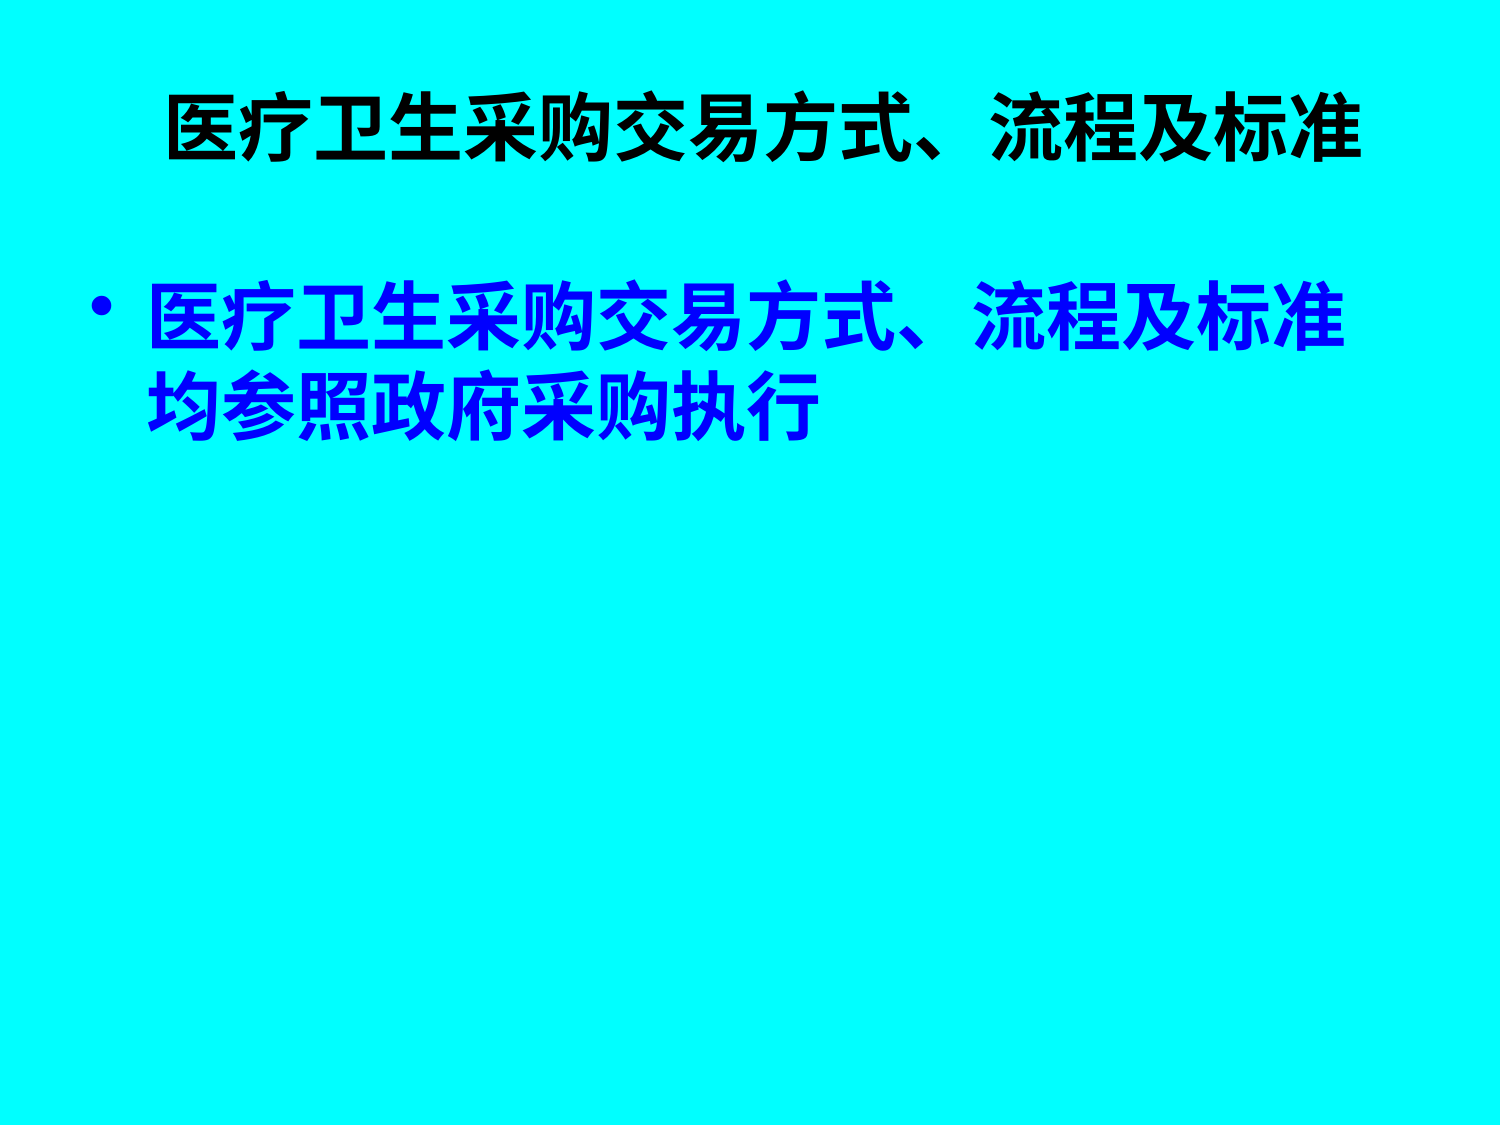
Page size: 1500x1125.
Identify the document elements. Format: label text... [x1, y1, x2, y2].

list 医疗卫生采购交易方式、流程及标准均参照政府采购执行 [74, 262, 1426, 698]
title 医疗卫生采购交易方式、流程及标准 [88, 30, 1439, 220]
